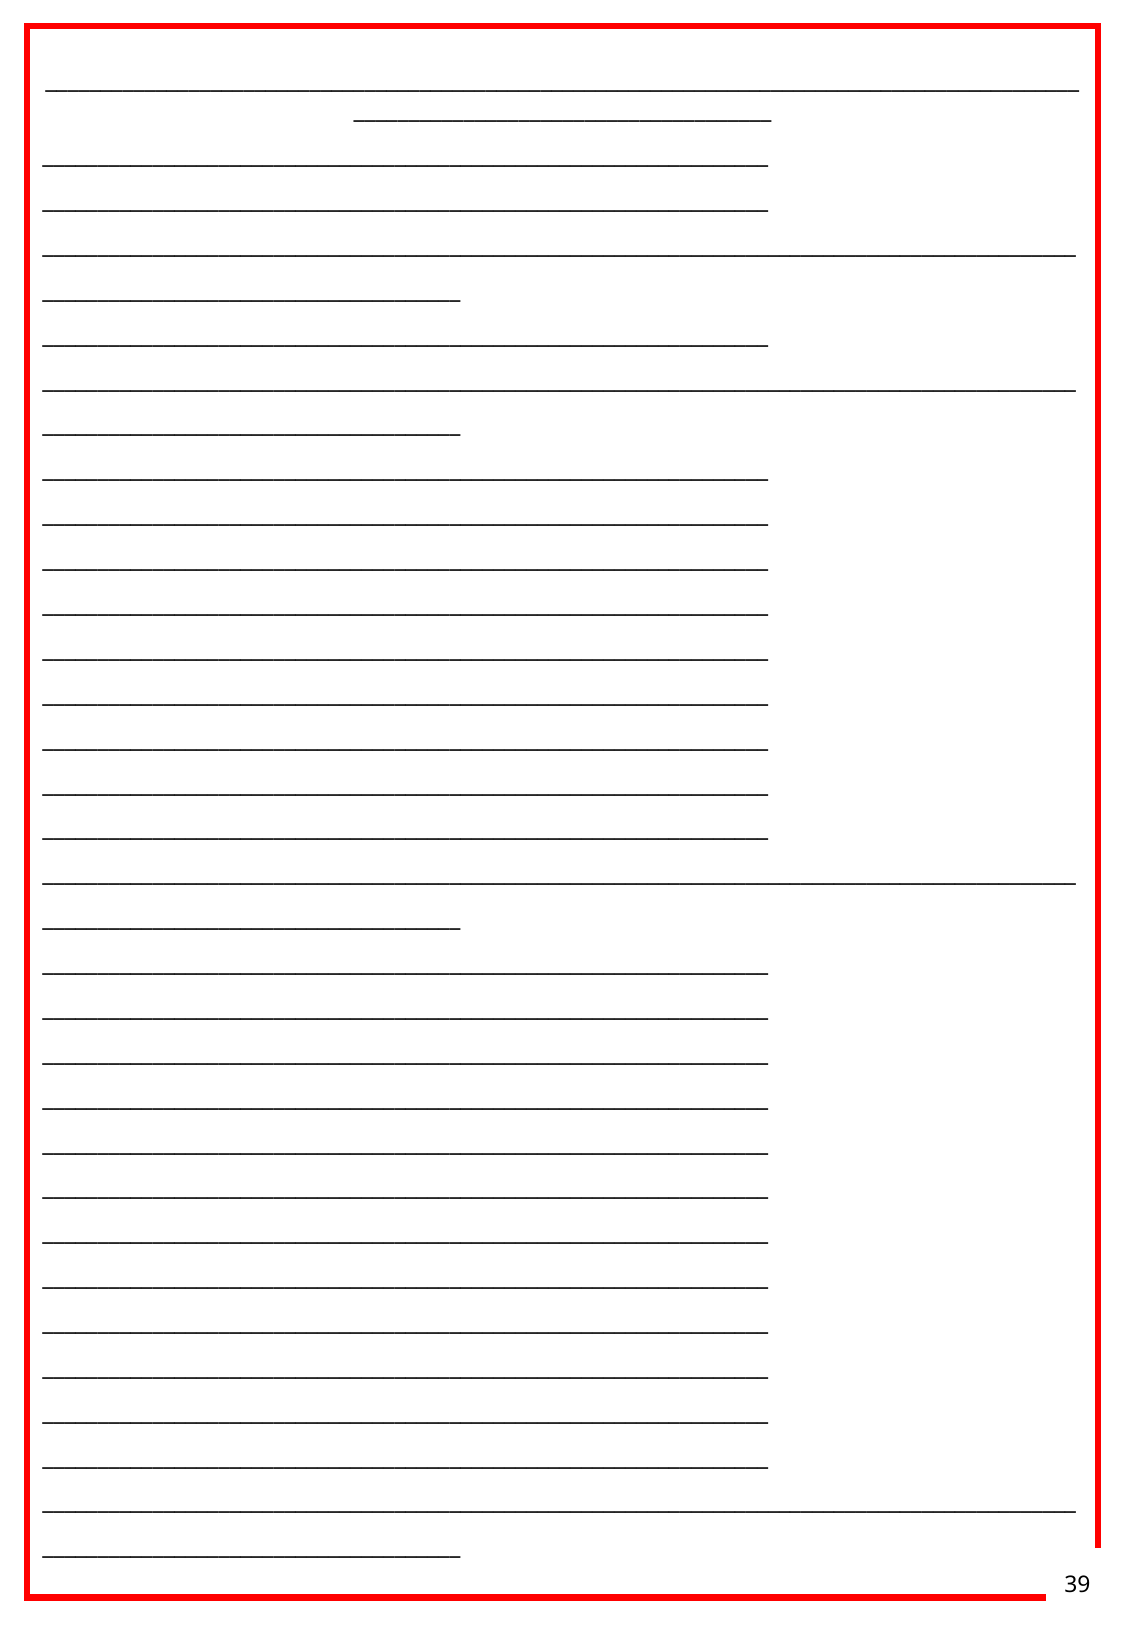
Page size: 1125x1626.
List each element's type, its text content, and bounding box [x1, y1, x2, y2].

text_box 39 [1046, 1548, 1109, 1605]
text_box ____________________________________________________________________________________________________________________________________ __________________________________________________________________ __________________________________________________________________ ____________________________________________________________________________________________________________________________________ __________________________________________________________________ ____________________________________________________________________________________________________________________________________ __________________________________________________________________ __________________________________________________________________ __________________________________________________________________ __________________________________________________________________ __________________________________________________________________ __________________________________________________________________ __________________________________________________________________ __________________________________________________________________ __________________________________________________________________ ____________________________________________________________________________________________________________________________________ __________________________________________________________________ __________________________________________________________________ __________________________________________________________________ __________________________________________________________________ __________________________________________________________________ __________________________________________________________________ __________________________________________________________________ __________________________________________________________________ __________________________________________________________________ __________________________________________________________________ __________________________________________________________________ __________________________________________________________________ ____________________________________________________________________________________________________________________________________ [27, 26, 1098, 1598]
